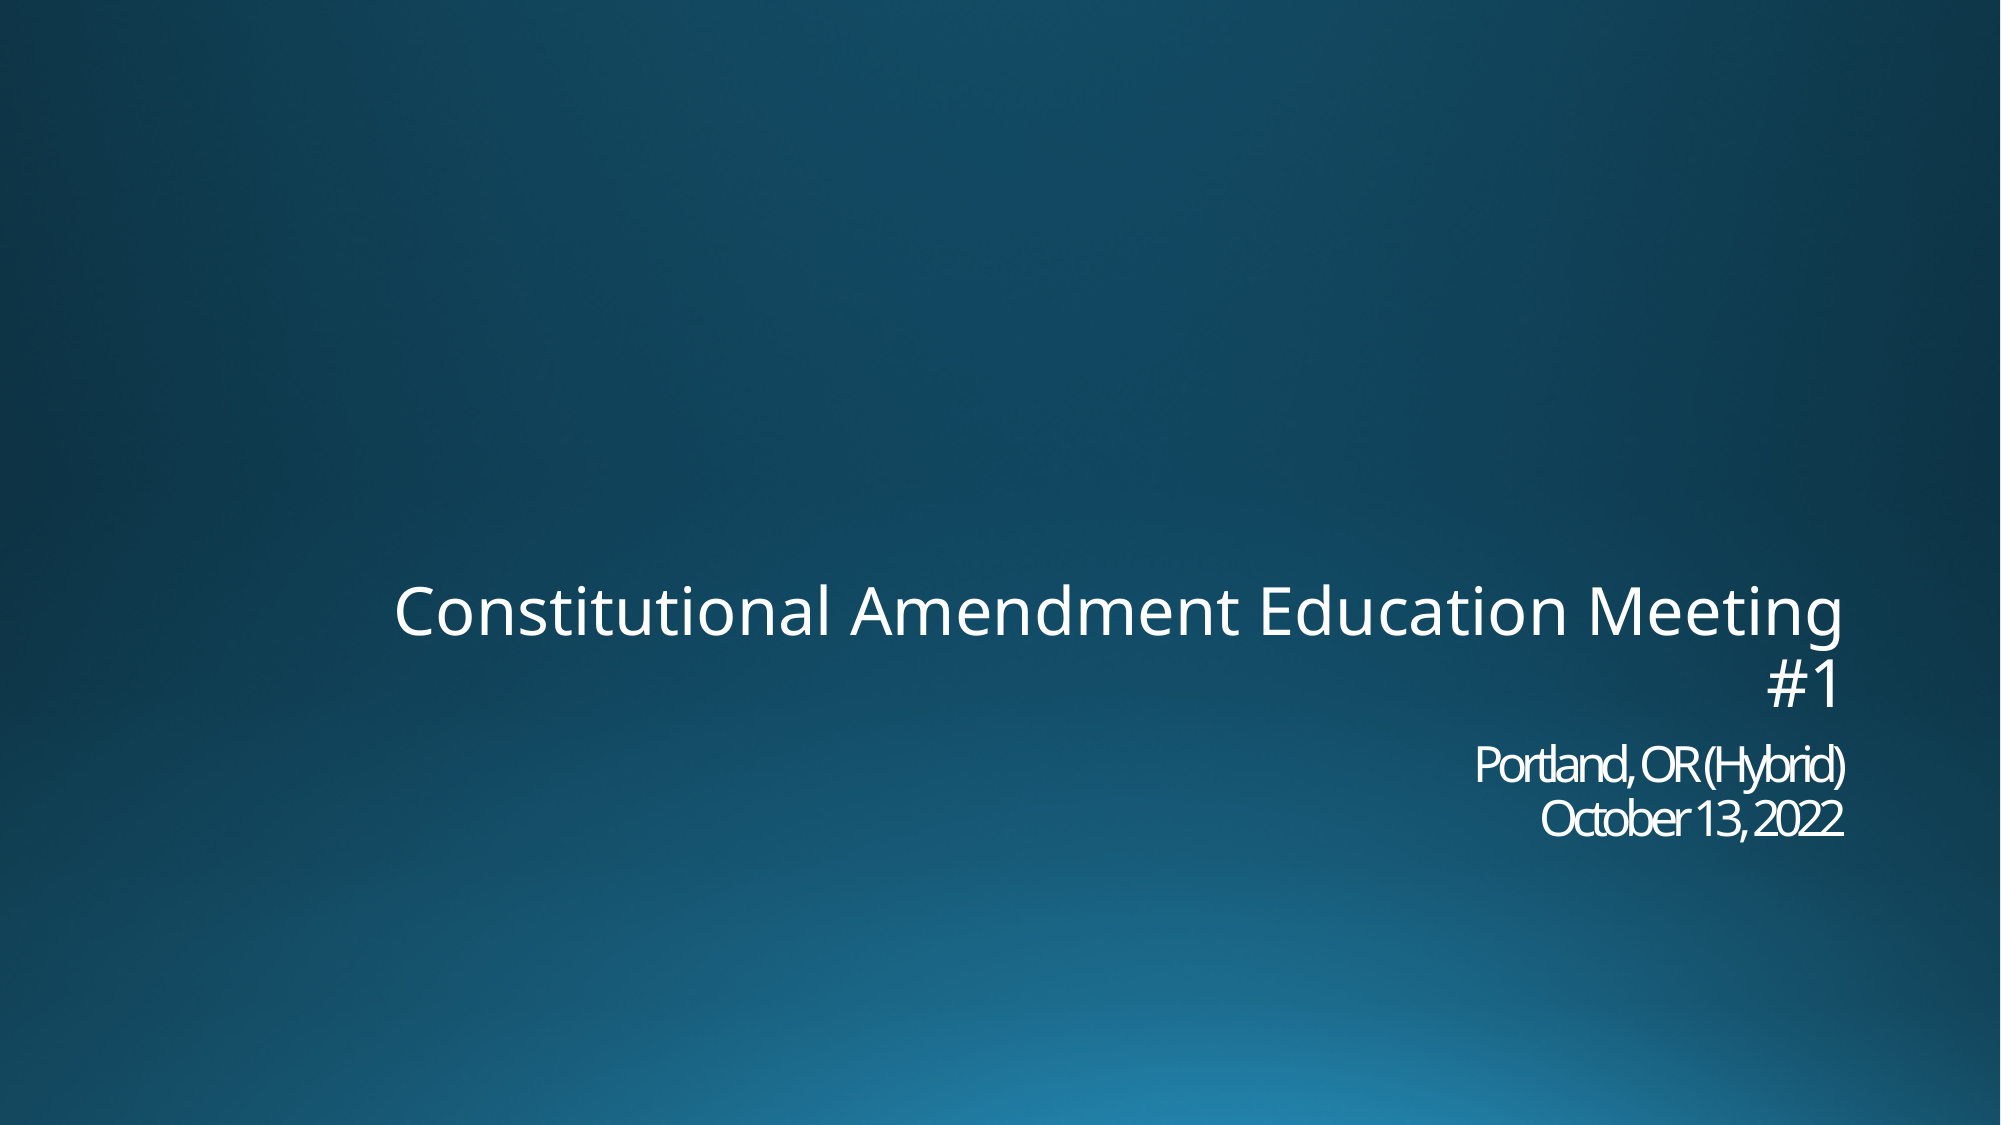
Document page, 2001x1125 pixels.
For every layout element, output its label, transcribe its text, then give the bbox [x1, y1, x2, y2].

picture [0, 0, 2001, 1125]
subtitle Constitutional Amendment Education Meeting #1 [362, 606, 1863, 730]
title Portland, OR (Hybrid) October 13, 2022 [362, 732, 1863, 1002]
